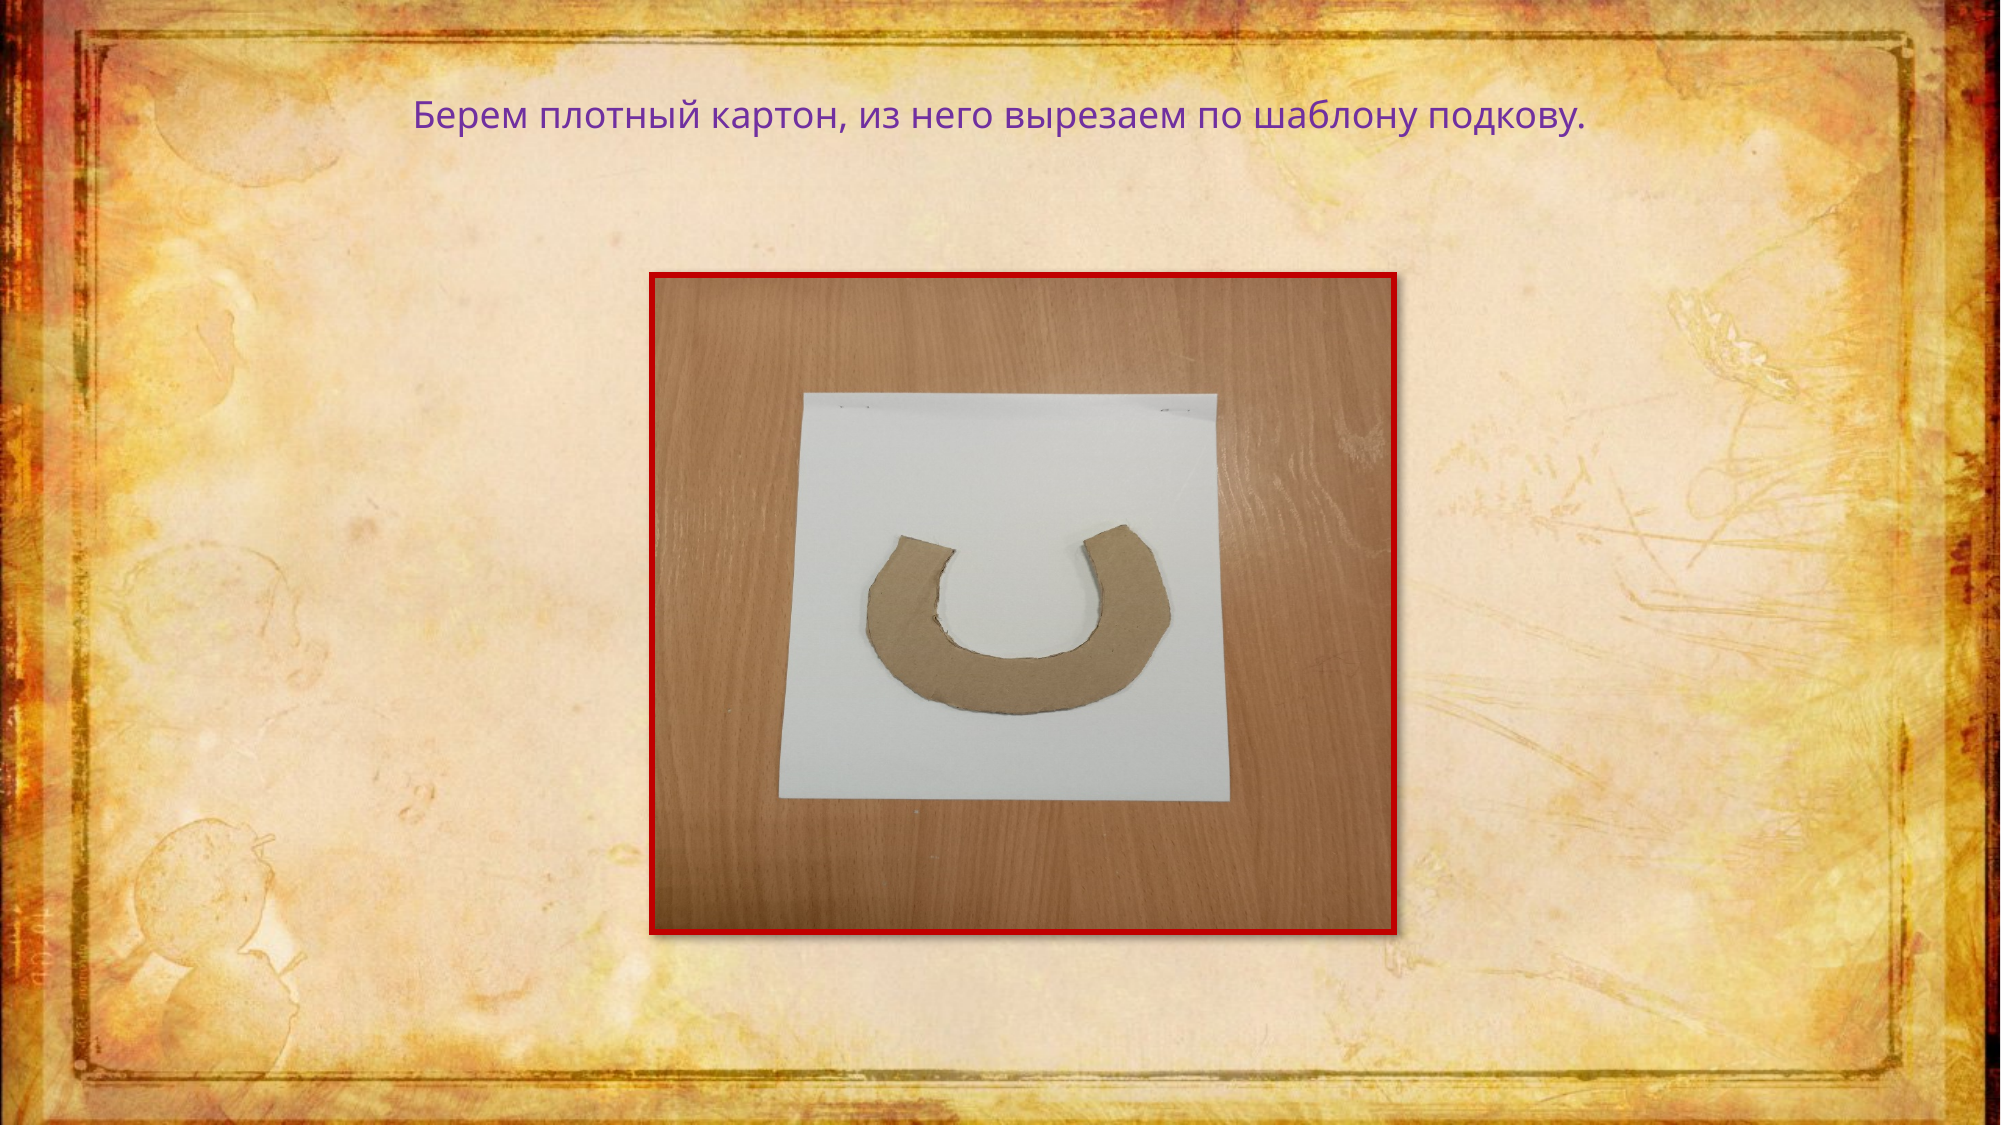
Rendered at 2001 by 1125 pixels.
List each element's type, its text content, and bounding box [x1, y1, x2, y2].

title Берем плотный картон, из него вырезаем по шаблону подкову. [137, 59, 1863, 173]
picture [0, 0, 2001, 1125]
